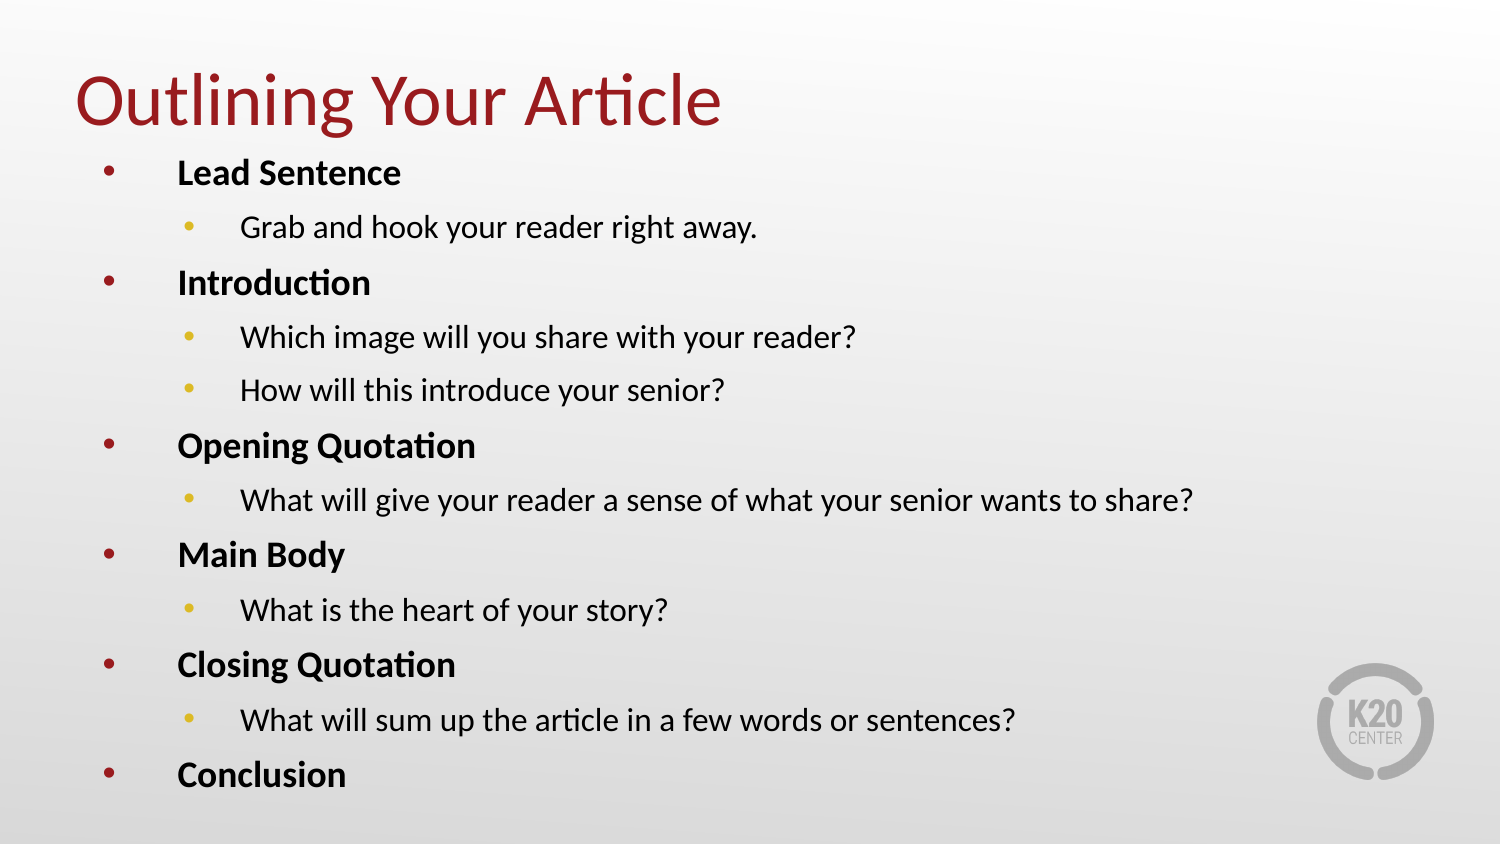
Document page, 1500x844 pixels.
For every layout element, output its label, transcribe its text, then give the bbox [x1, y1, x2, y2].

picture [1300, 646, 1451, 797]
list Lead Sentence Grab and hook your reader right away. Introduction Which image will you share with your reader? How will this introduce your senior? Opening Quotation What will give your reader a sense of what your senior wants to share? Main Body What is the heart of your story? Closing Quotation What will sum up the article in a few words or sentences? Conclusion [75, 141, 1425, 764]
title Outlining Your Article [75, 0, 1425, 141]
